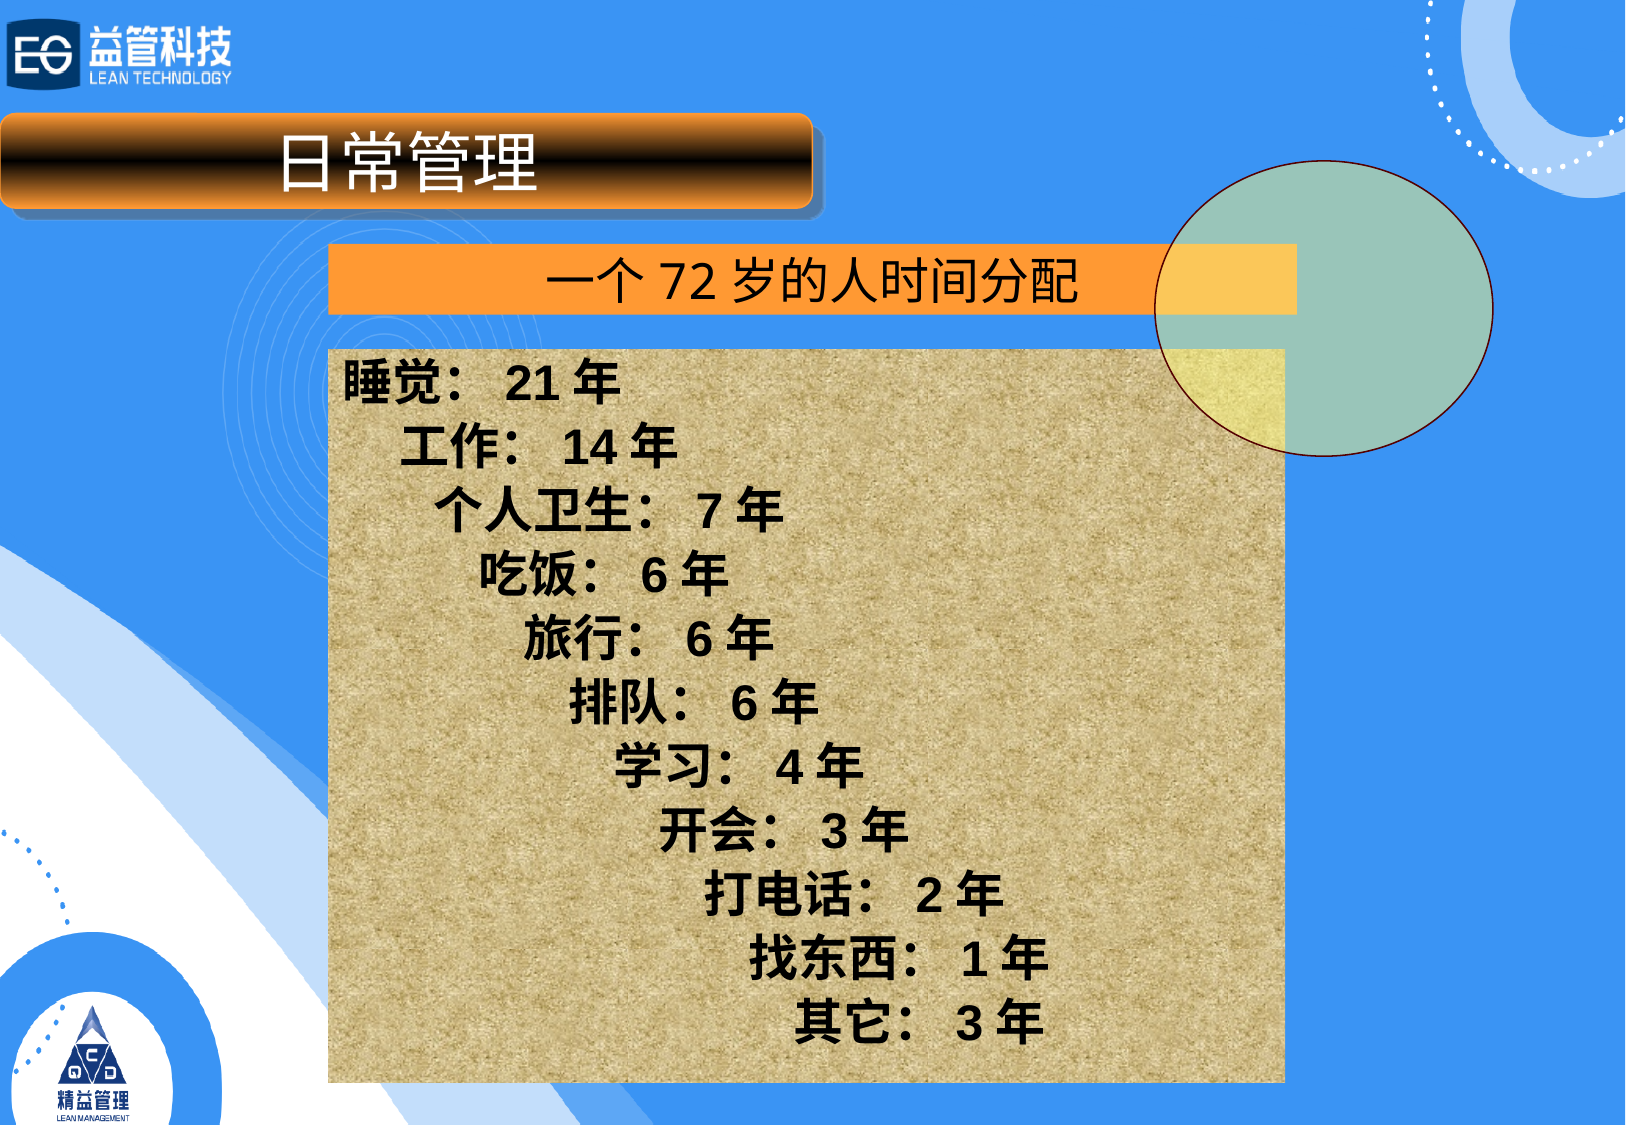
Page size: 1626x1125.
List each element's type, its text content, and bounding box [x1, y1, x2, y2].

text_box [1154, 160, 1493, 457]
title 一个72岁的人时间分配 [328, 243, 1171, 315]
picture [0, 0, 1626, 1125]
text_box 睡觉：21年 工作：14年 个人卫生：7年 吃饭：6年 旅行：6年 排队：6年 学习：4年 开会：3年 打电话：2年 找东西：1年 其它：3年 [328, 349, 1286, 1083]
text_box 日常管理 [0, 113, 813, 209]
